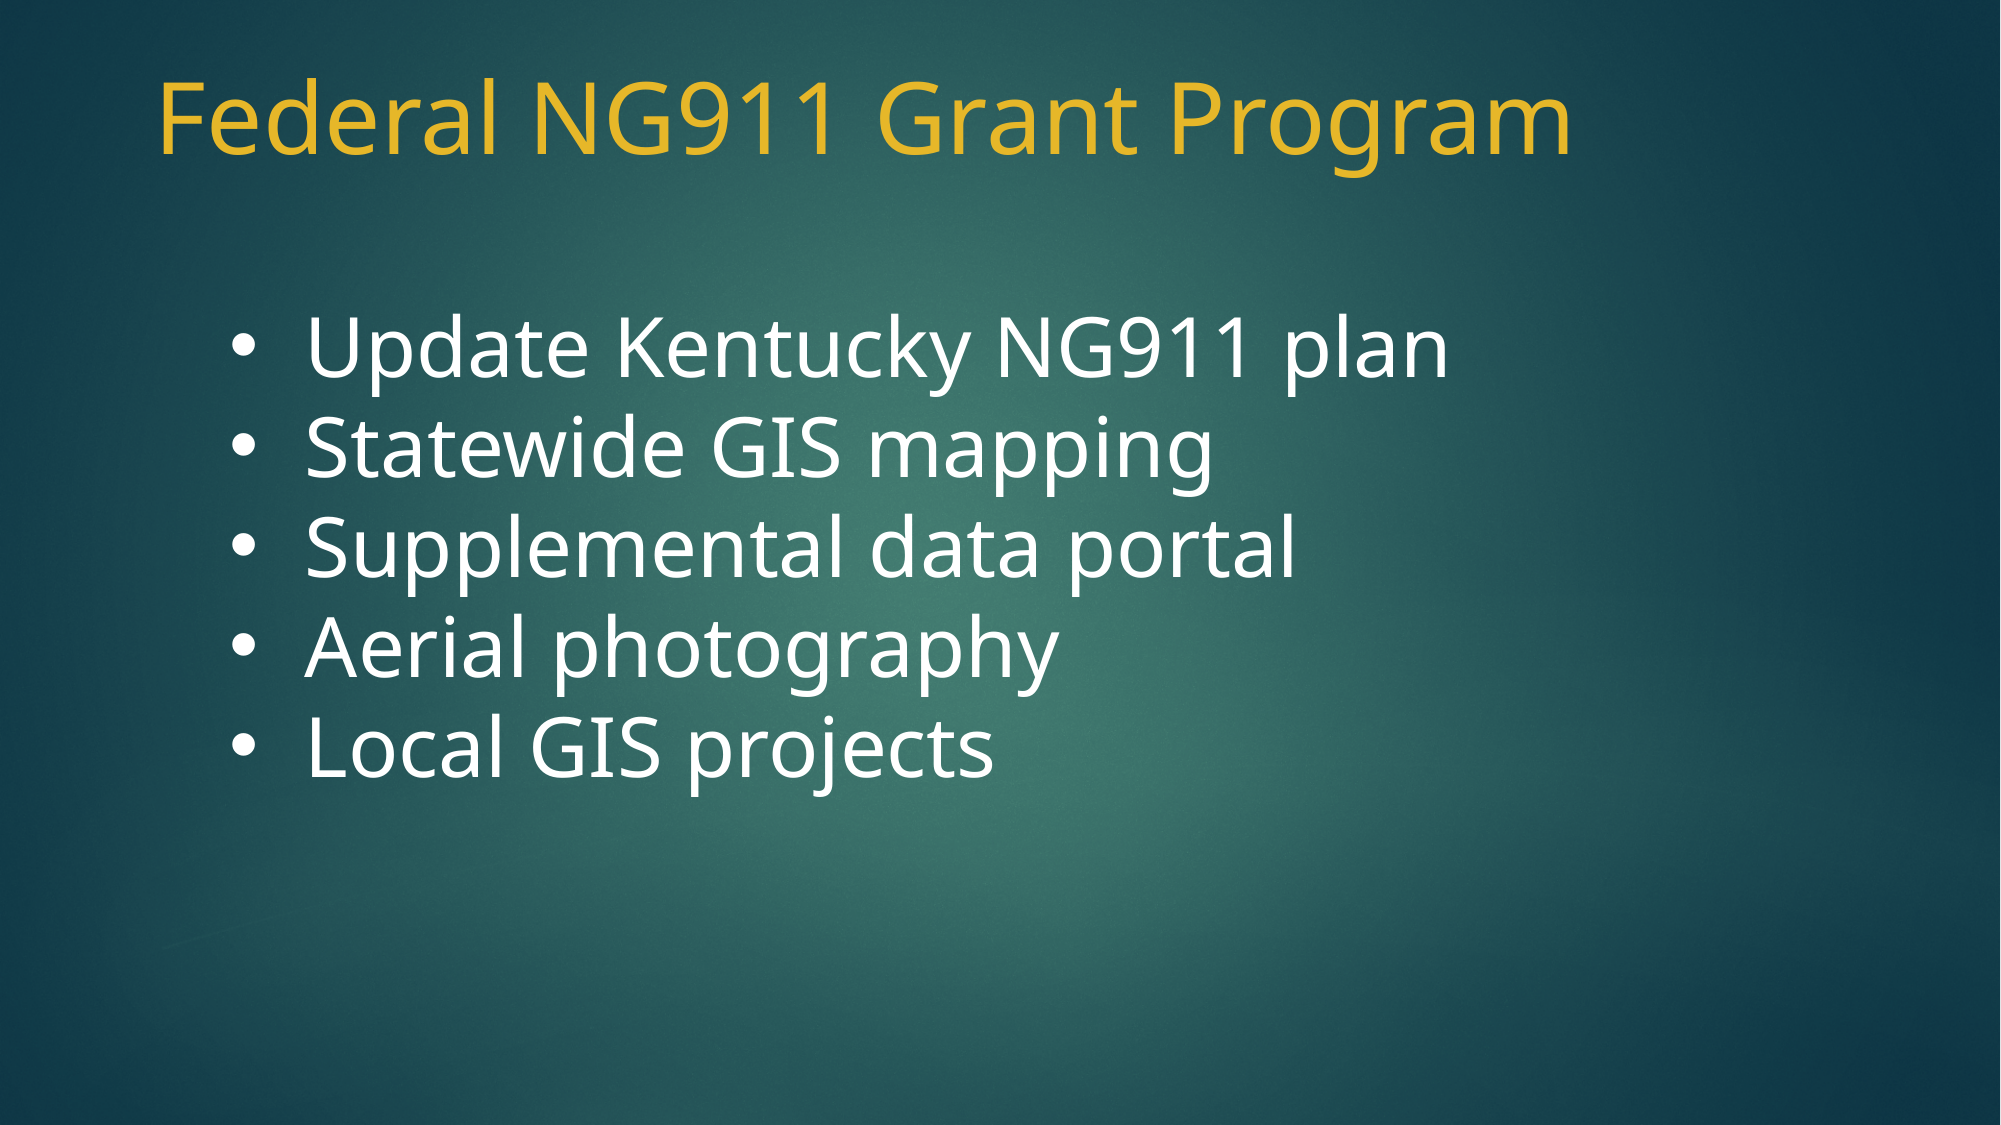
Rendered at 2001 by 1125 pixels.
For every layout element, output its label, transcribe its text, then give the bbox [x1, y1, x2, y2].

text_box Federal NG911 Grant Program Update Kentucky NG911 plan Statewide GIS mapping Supplemental data portal Aerial photography Local GIS projects [139, 46, 1972, 802]
